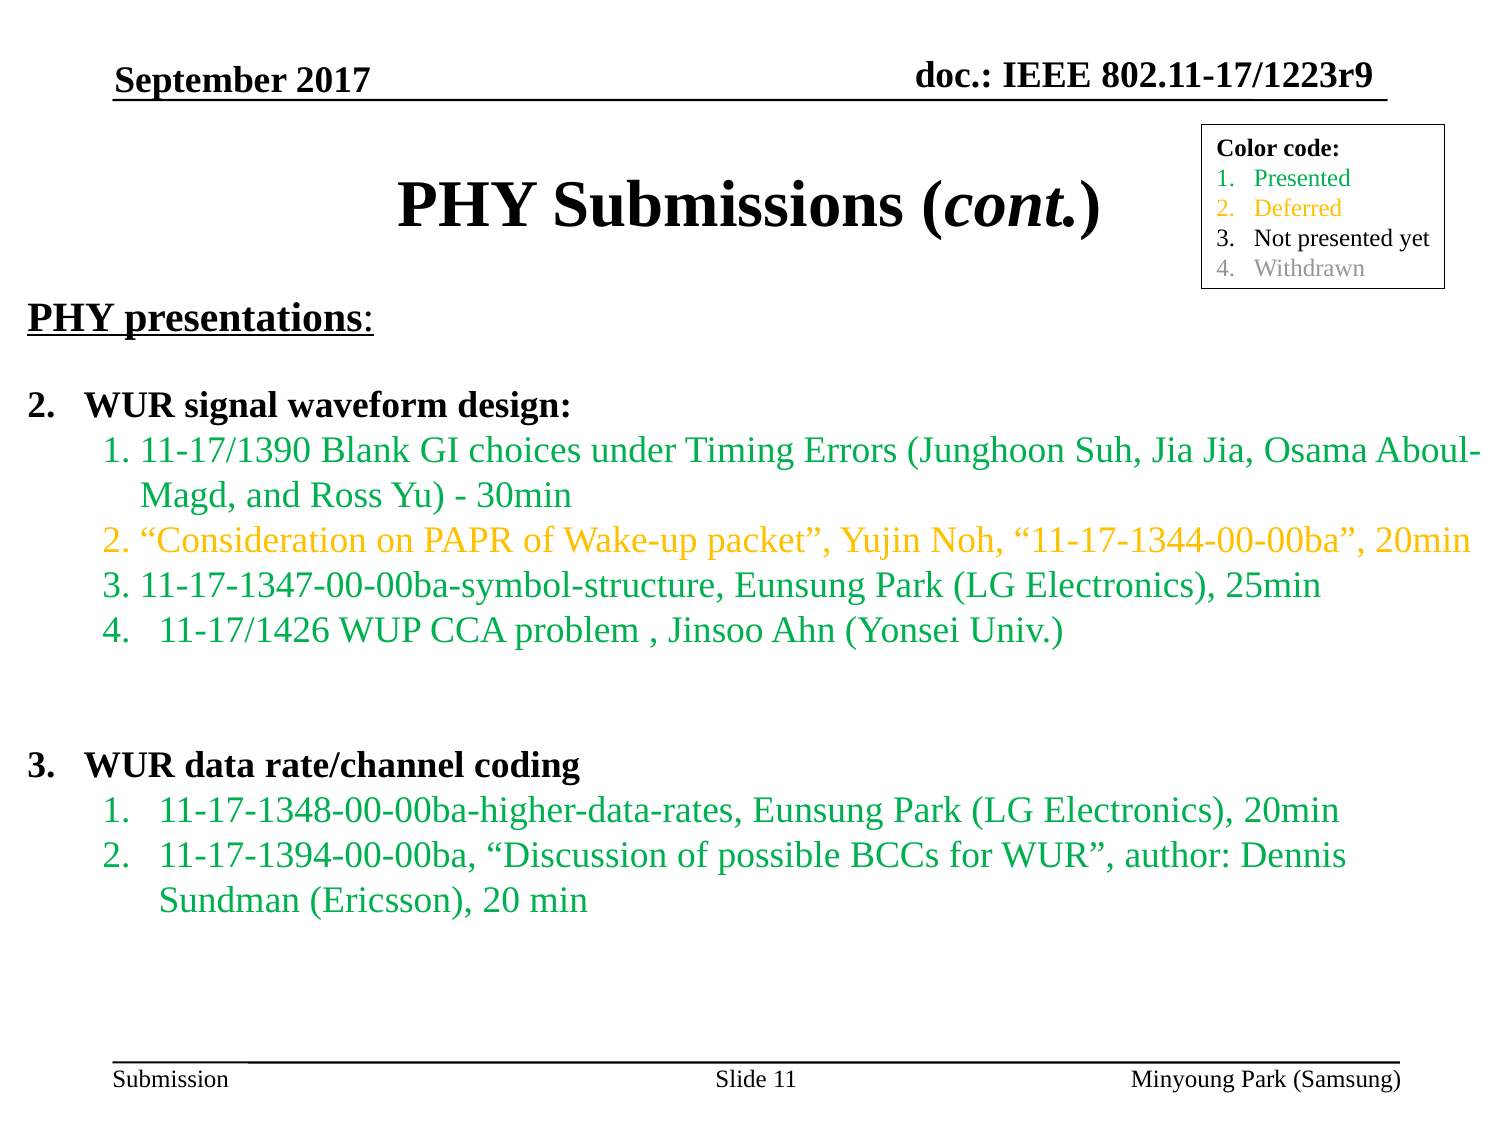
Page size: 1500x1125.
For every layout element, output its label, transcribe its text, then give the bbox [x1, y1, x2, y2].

footer Minyoung Park (Samsung) [949, 1061, 1402, 1093]
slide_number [114, 54, 374, 101]
slide_number Slide 11 [712, 1061, 800, 1093]
text_box Color code: Presented Deferred Not presented yet Withdrawn [1201, 124, 1445, 289]
title PHY Submissions (cont.) [112, 112, 1388, 282]
text_box PHY presentations: WUR signal waveform design: 11-17/1390 Blank GI choices under Timing Errors (Junghoon Suh, Jia Jia, Osama Aboul-Magd, and Ross Yu) - 30min “Consideration on PAPR of Wake-up packet”, Yujin Noh, “11-17-1344-00-00ba”, 20min 11-17-1347-00-00ba-symbol-structure, Eunsung Park (LG Electronics), 25min 11-17/1426 WUP CCA problem , Jinsoo Ahn (Yonsei Univ.) WUR data rate/channel coding 11-17-1348-00-00ba-higher-data-rates, Eunsung Park (LG Electronics), 20min 11-17-1394-00-00ba, “Discussion of possible BCCs for WUR”, author: Dennis Sundman (Ericsson), 20 min [12, 282, 1500, 1012]
